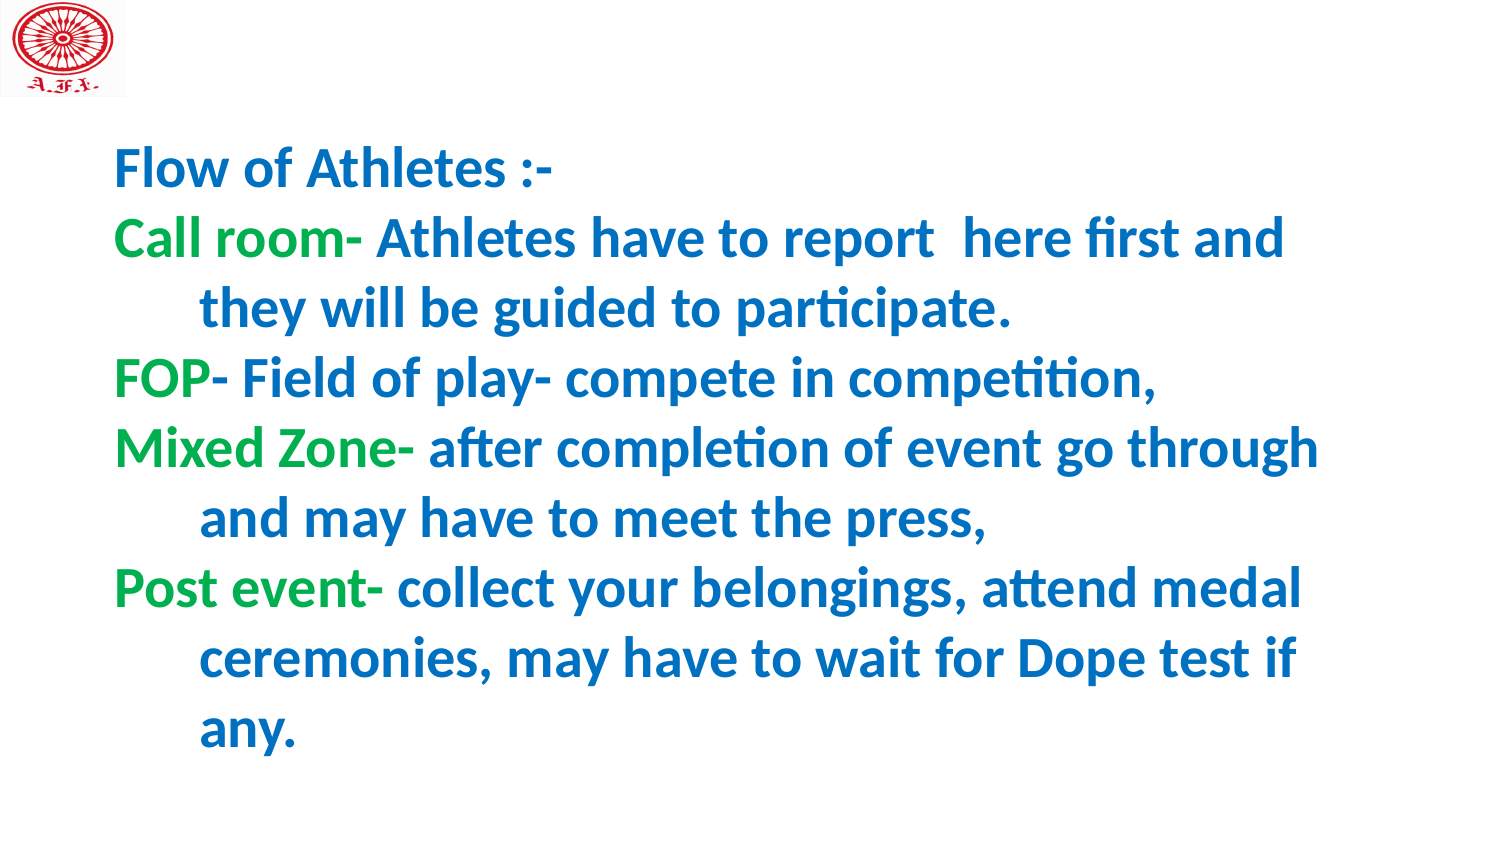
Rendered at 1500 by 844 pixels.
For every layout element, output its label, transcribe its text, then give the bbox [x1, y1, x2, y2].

text_box Flow of Athletes :- Call room- Athletes have to report here first and they will be guided to participate. FOP- Field of play- compete in competition, Mixed Zone- after completion of event go through and may have to meet the press, Post event- collect your belongings, attend medal ceremonies, may have to wait for Dope test if any. [99, 121, 1375, 767]
picture [0, 0, 126, 97]
